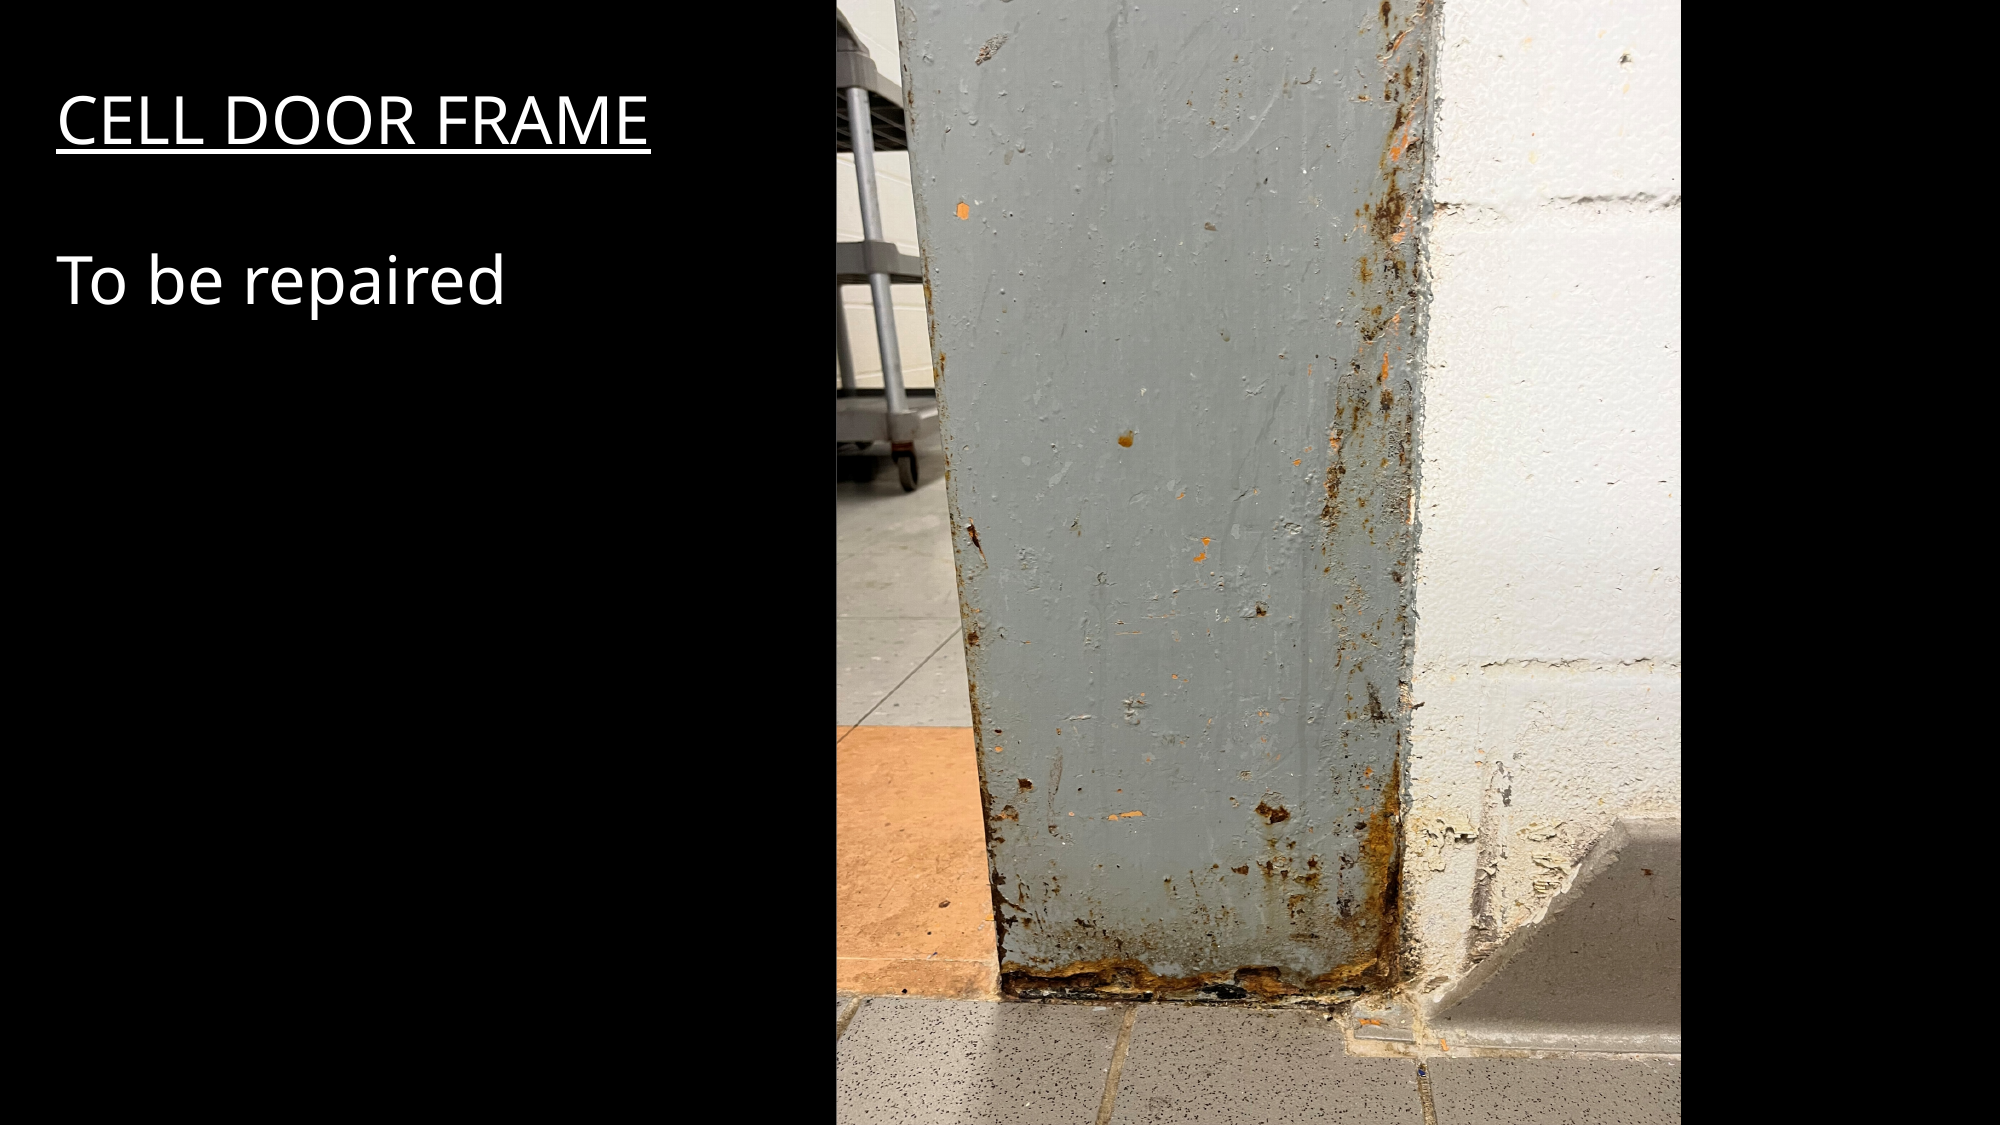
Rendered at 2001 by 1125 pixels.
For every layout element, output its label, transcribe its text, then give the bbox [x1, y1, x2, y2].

text_box CELL DOOR FRAME To be repaired [41, 70, 730, 325]
picture [695, 0, 1822, 1124]
